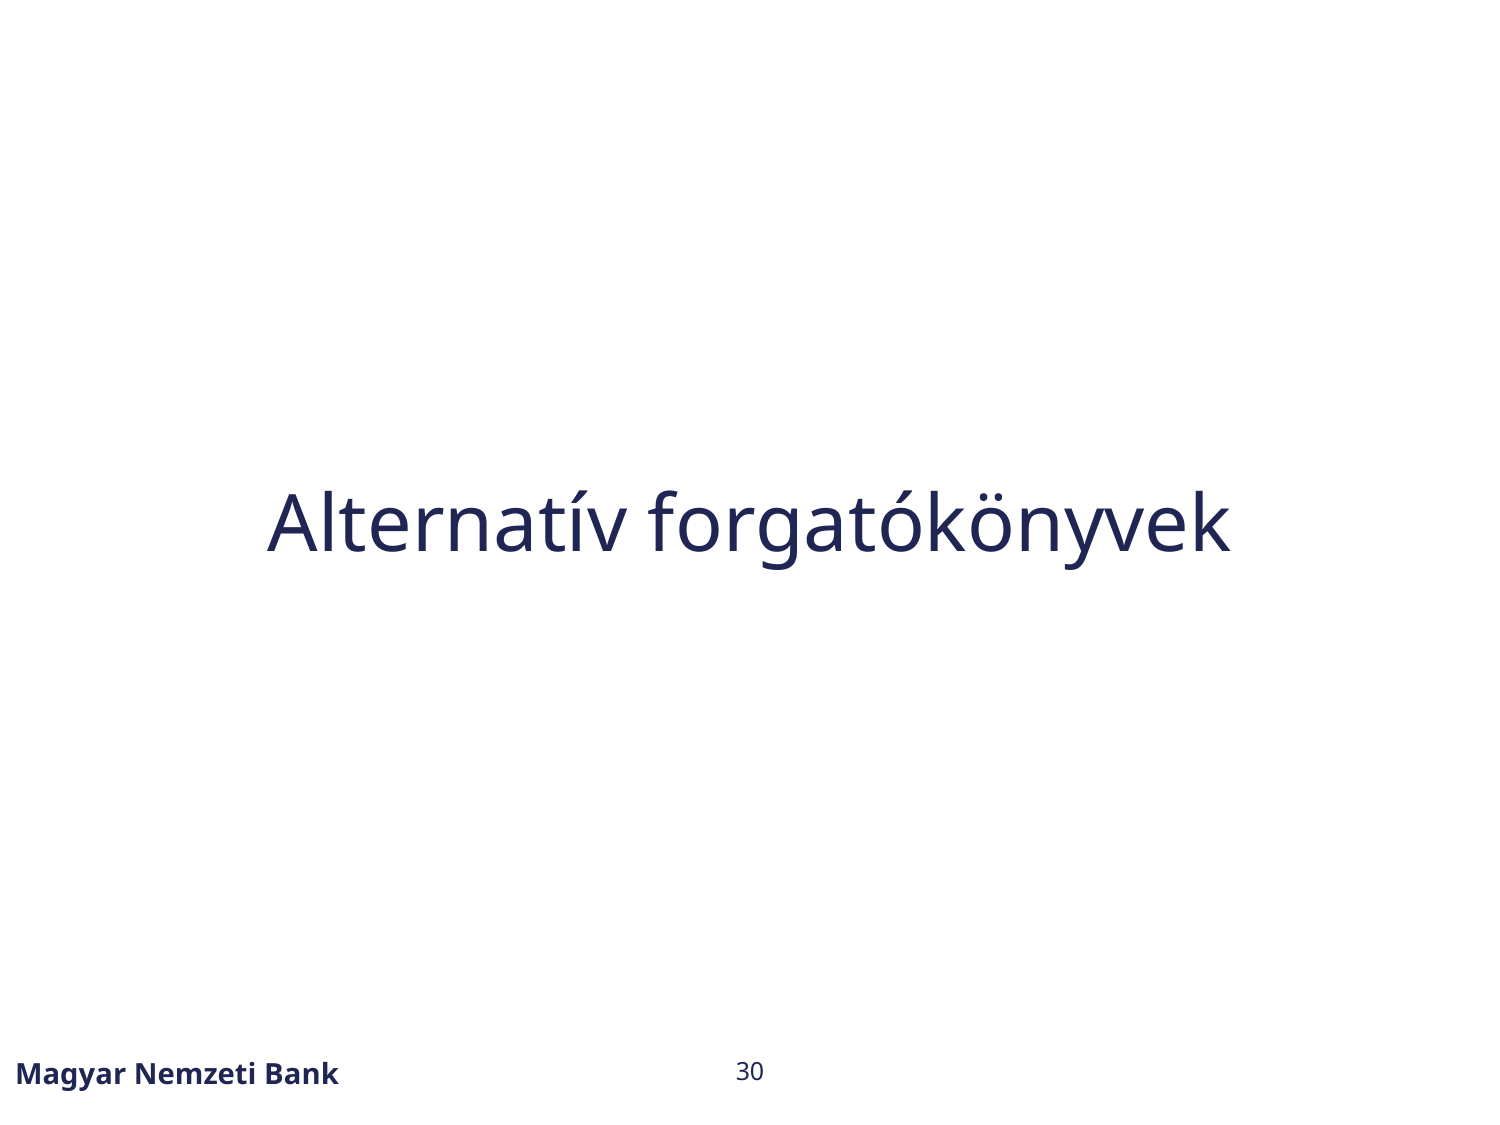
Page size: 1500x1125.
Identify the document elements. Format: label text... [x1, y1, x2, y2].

slide_number 30 [581, 1042, 919, 1103]
footer Magyar Nemzeti Bank [0, 1042, 507, 1103]
title Alternatív forgatókönyvek [187, 184, 1313, 576]
